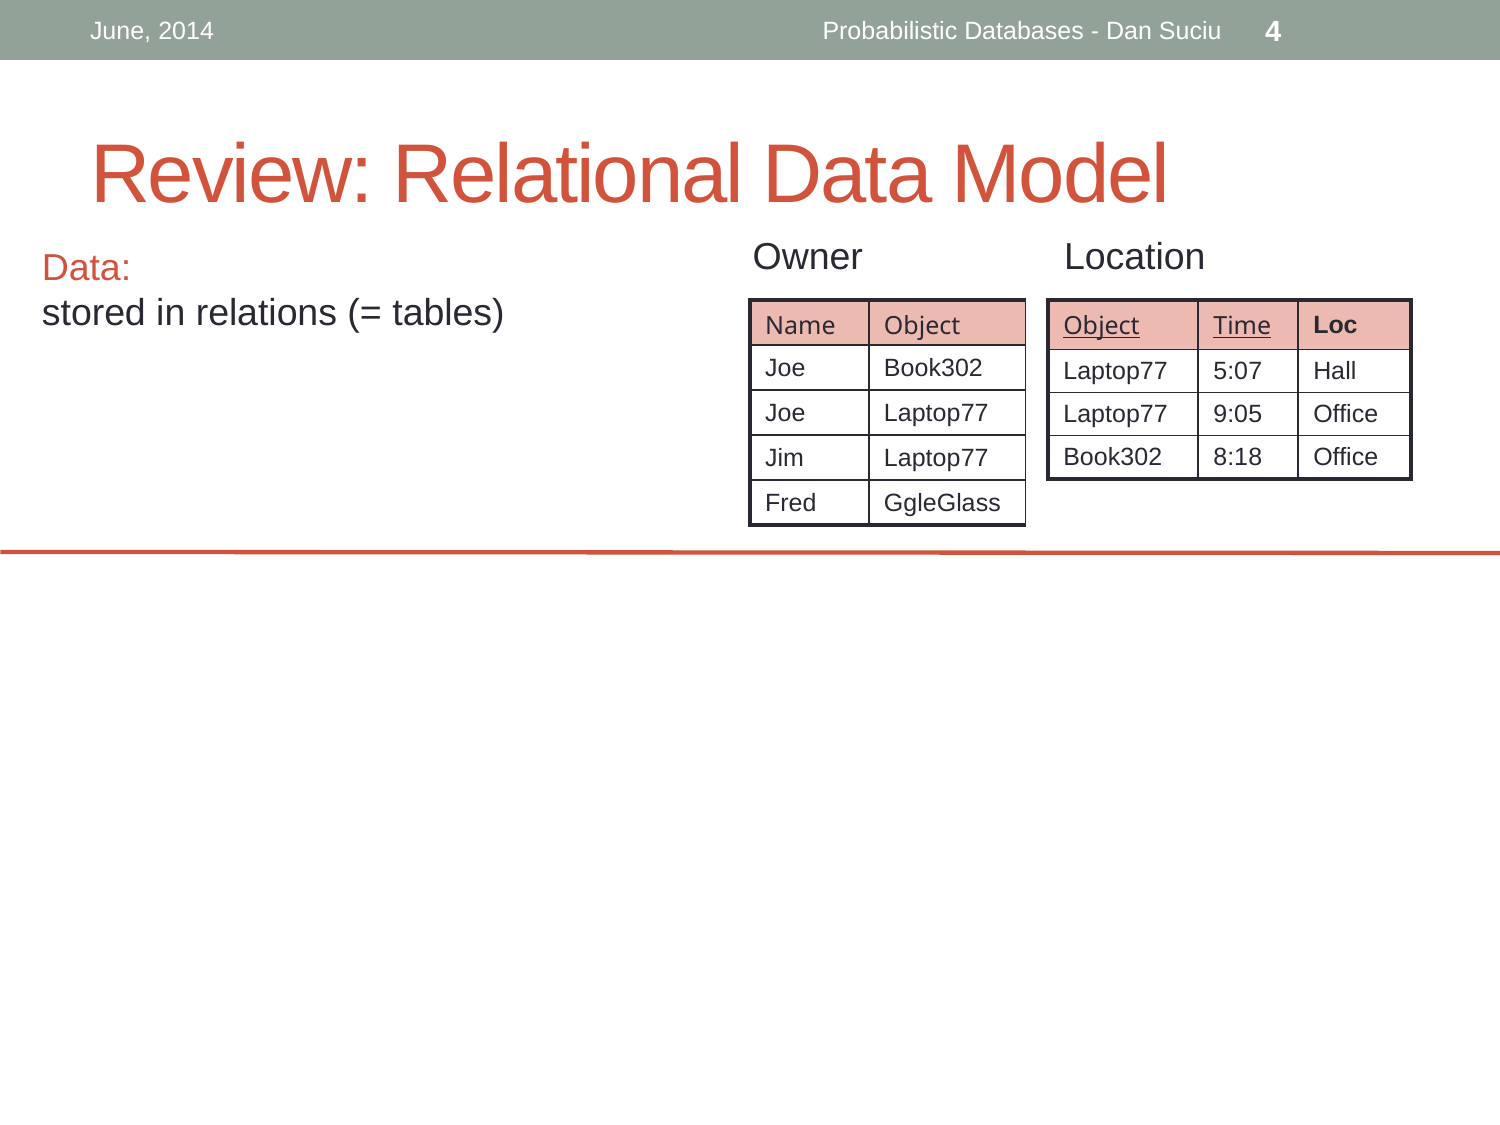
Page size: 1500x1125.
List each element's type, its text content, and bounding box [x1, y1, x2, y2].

table_cell Laptop77 [870, 436, 1025, 479]
table_cell Laptop77 [870, 391, 1025, 434]
table_cell Laptop77 [1050, 393, 1197, 435]
table_cell Fred [752, 481, 868, 523]
title Review: Relational Data Model [75, 87, 1425, 250]
table_cell 8:18 [1199, 436, 1297, 477]
table_cell 5:07 [1199, 350, 1297, 392]
table_cell Hall [1299, 350, 1409, 392]
table_cell Joe [752, 346, 868, 389]
table_header Name [752, 302, 868, 344]
table_cell Book302 [870, 346, 1025, 389]
table_cell Laptop77 [1050, 350, 1197, 392]
table_header Object [870, 302, 1025, 344]
table_cell GgleGlass [870, 481, 1025, 523]
table_cell Book302 [1050, 436, 1197, 477]
slide_number 4 [1250, 3, 1425, 57]
table_cell Joe [752, 391, 868, 434]
text_box Data: stored in relations (= tables) [27, 235, 520, 341]
table_cell 9:05 [1199, 393, 1297, 435]
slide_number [75, 3, 550, 57]
footer Probabilistic Databases - Dan Suciu [562, 3, 1238, 57]
table_cell Office [1299, 393, 1409, 435]
table_header Loc [1299, 302, 1409, 349]
text_box Location [1049, 224, 1221, 285]
table_header Time [1199, 302, 1297, 349]
table_cell Office [1299, 436, 1409, 477]
table_cell Jim [752, 436, 868, 479]
text_box Owner [737, 224, 878, 285]
table_header Object [1050, 302, 1197, 349]
